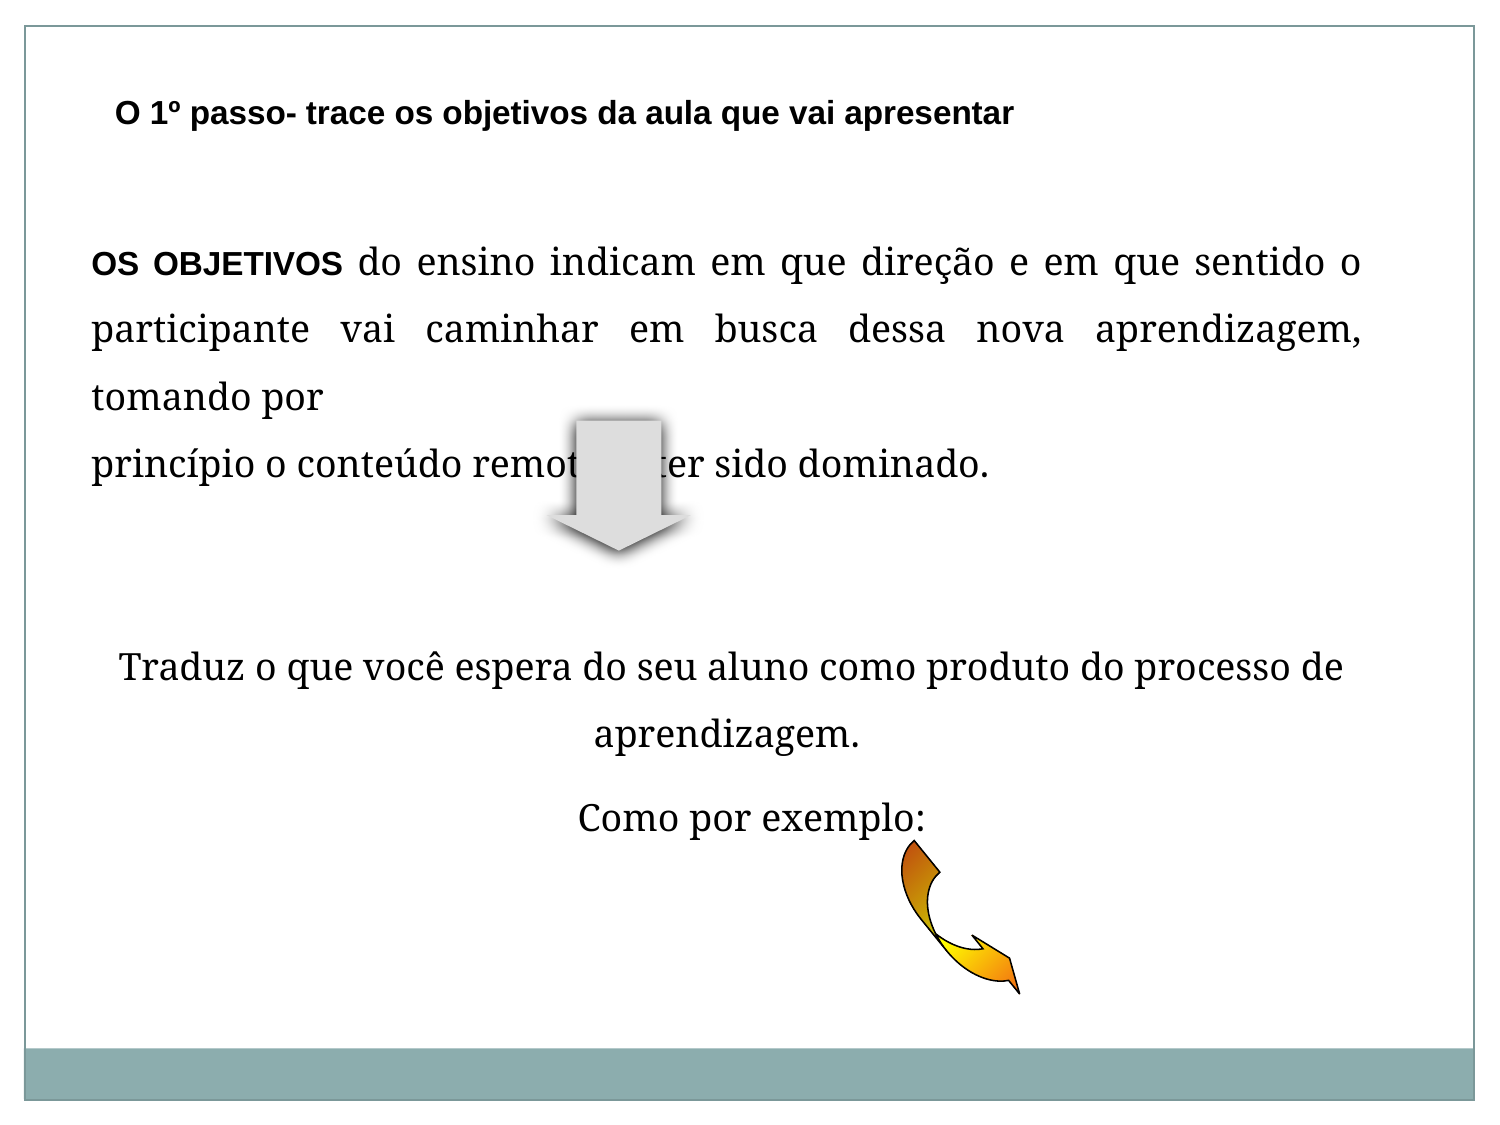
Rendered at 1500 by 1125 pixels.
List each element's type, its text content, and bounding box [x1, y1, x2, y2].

text_box O 1º passo- trace os objetivos da aula que vai apresentar [100, 83, 1081, 139]
text_box OS OBJETIVOS do ensino indicam em que direção e em que sentido o participante vai caminhar em busca dessa nova aprendizagem, tomando por princípio o conteúdo remoto já ter sido dominado. Traduz o que você espera do seu aluno como produto do processo de aprendizagem. [76, 208, 1378, 763]
text_box [901, 840, 1020, 995]
text_box [546, 420, 691, 551]
text_box Como por exemplo: [563, 786, 951, 847]
